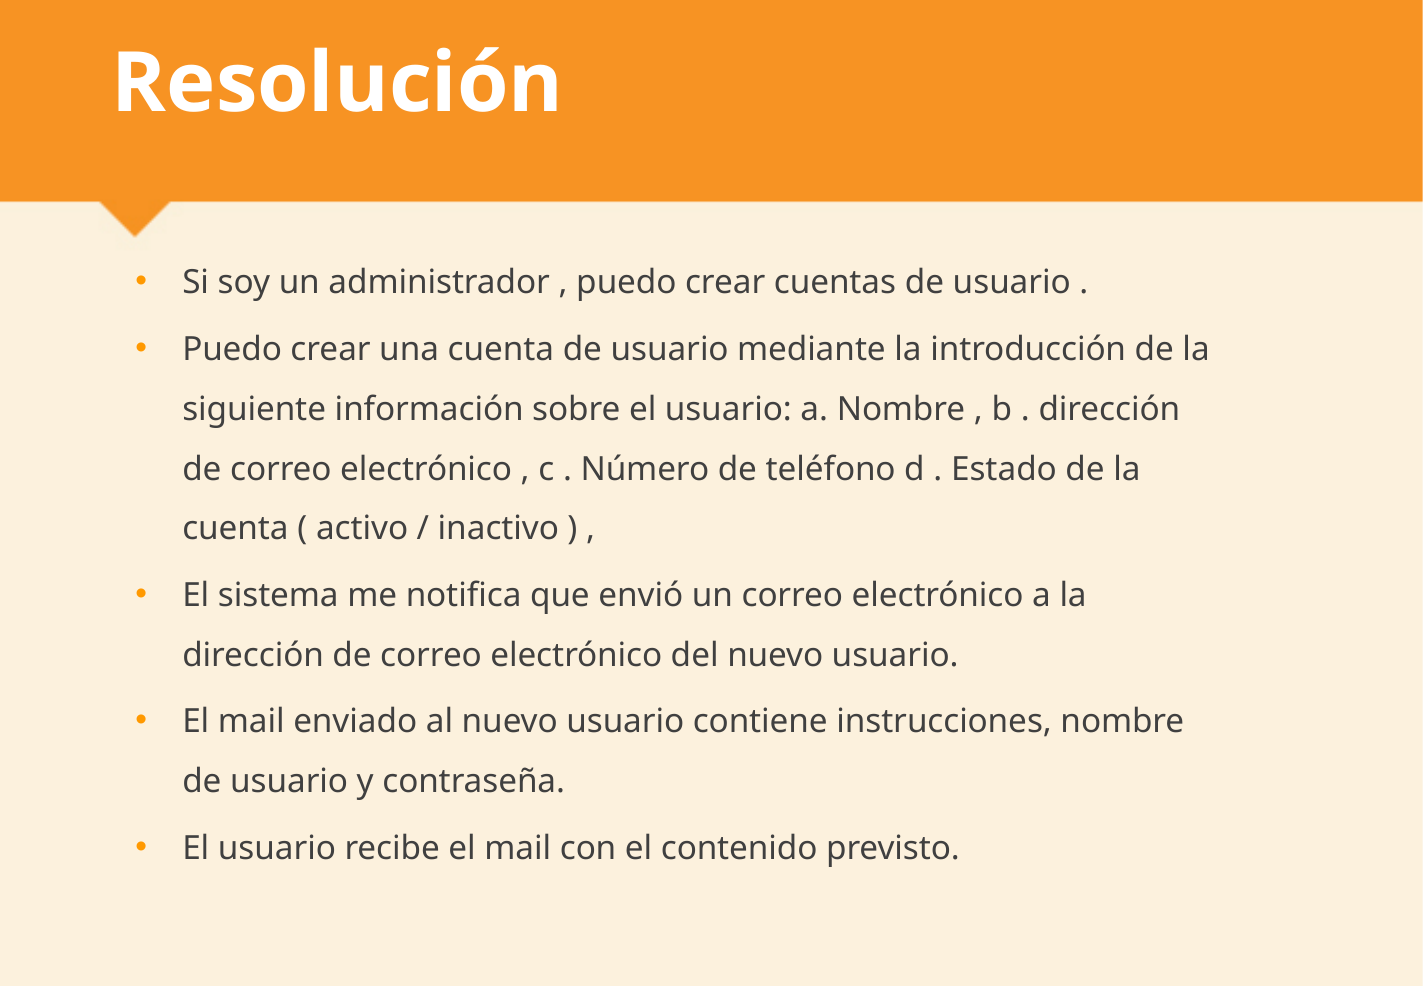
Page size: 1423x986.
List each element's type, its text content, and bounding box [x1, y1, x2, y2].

title Resolución [97, 20, 1302, 115]
picture [0, 0, 1423, 986]
list Si soy un administrador , puedo crear cuentas de usuario . Puedo crear una cuenta de usuario mediante la introducción de la siguiente información sobre el usuario: a. Nombre , b . dirección de correo electrónico , c . Número de teléfono d . Estado de la cuenta ( activo / inactivo ) , El sistema me notifica que envió un correo electrónico a la dirección de correo electrónico del nuevo usuario. El mail enviado al nuevo usuario contiene instrucciones, nombre de usuario y contraseña. El usuario recibe el mail con el contenido previsto. [120, 232, 1232, 966]
